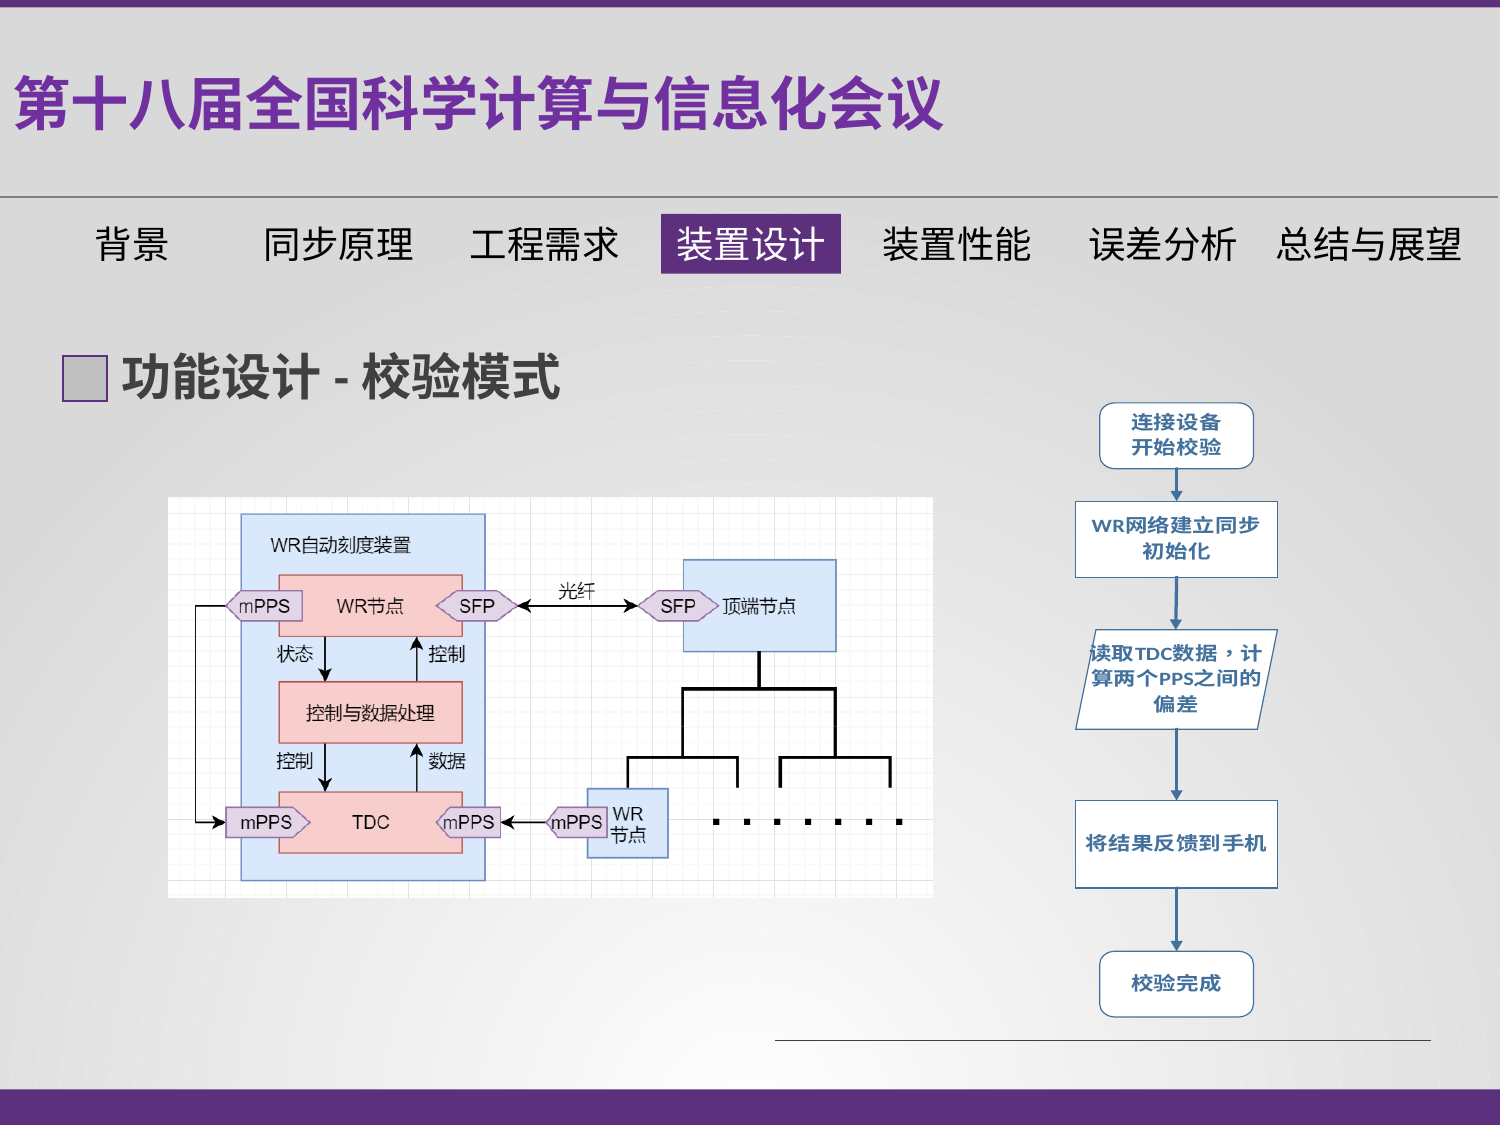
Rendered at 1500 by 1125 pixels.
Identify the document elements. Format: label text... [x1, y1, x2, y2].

text_box 工程需求 [454, 213, 635, 274]
text_box 第十八届全国科学计算与信息化会议 [0, 59, 1028, 145]
picture [1072, 400, 1280, 1019]
text_box [0, 0, 1500, 8]
text_box [0, 1088, 1500, 1125]
text_box 装置设计 [661, 213, 841, 274]
text_box 背景 [79, 213, 185, 274]
picture [168, 497, 933, 898]
text_box 总结与展望 [1261, 213, 1479, 274]
text_box 装置性能 [867, 213, 1047, 274]
text_box 误差分析 [1073, 213, 1254, 274]
text_box 同步原理 [248, 213, 429, 274]
text_box [62, 355, 108, 402]
text_box 功能设计-校验模式 [107, 337, 763, 413]
